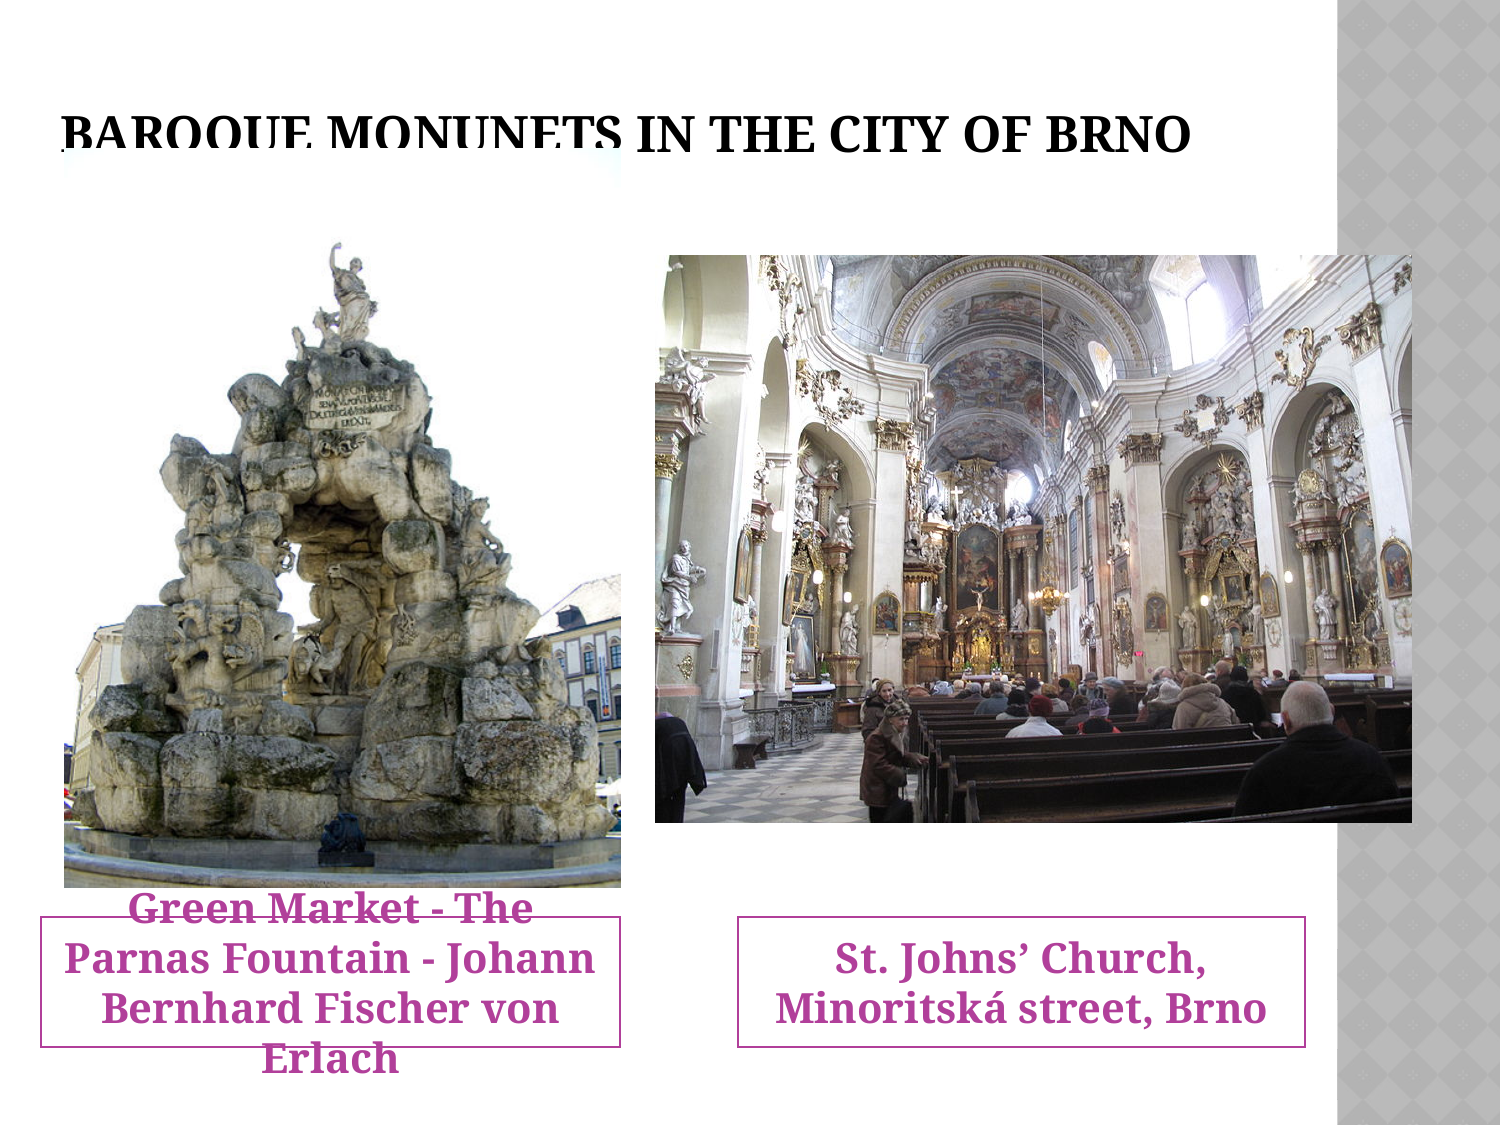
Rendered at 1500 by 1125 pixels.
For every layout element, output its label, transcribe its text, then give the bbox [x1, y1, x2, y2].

list Green Market - The Parnas Fountain - Johann Bernhard Fischer von Erlach [40, 916, 621, 1048]
title Baroque monunets in the city of brno [53, 90, 1242, 163]
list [655, 254, 1412, 823]
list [64, 148, 621, 889]
list St. Johns’ Church, Minoritská street, Brno [737, 916, 1306, 1048]
